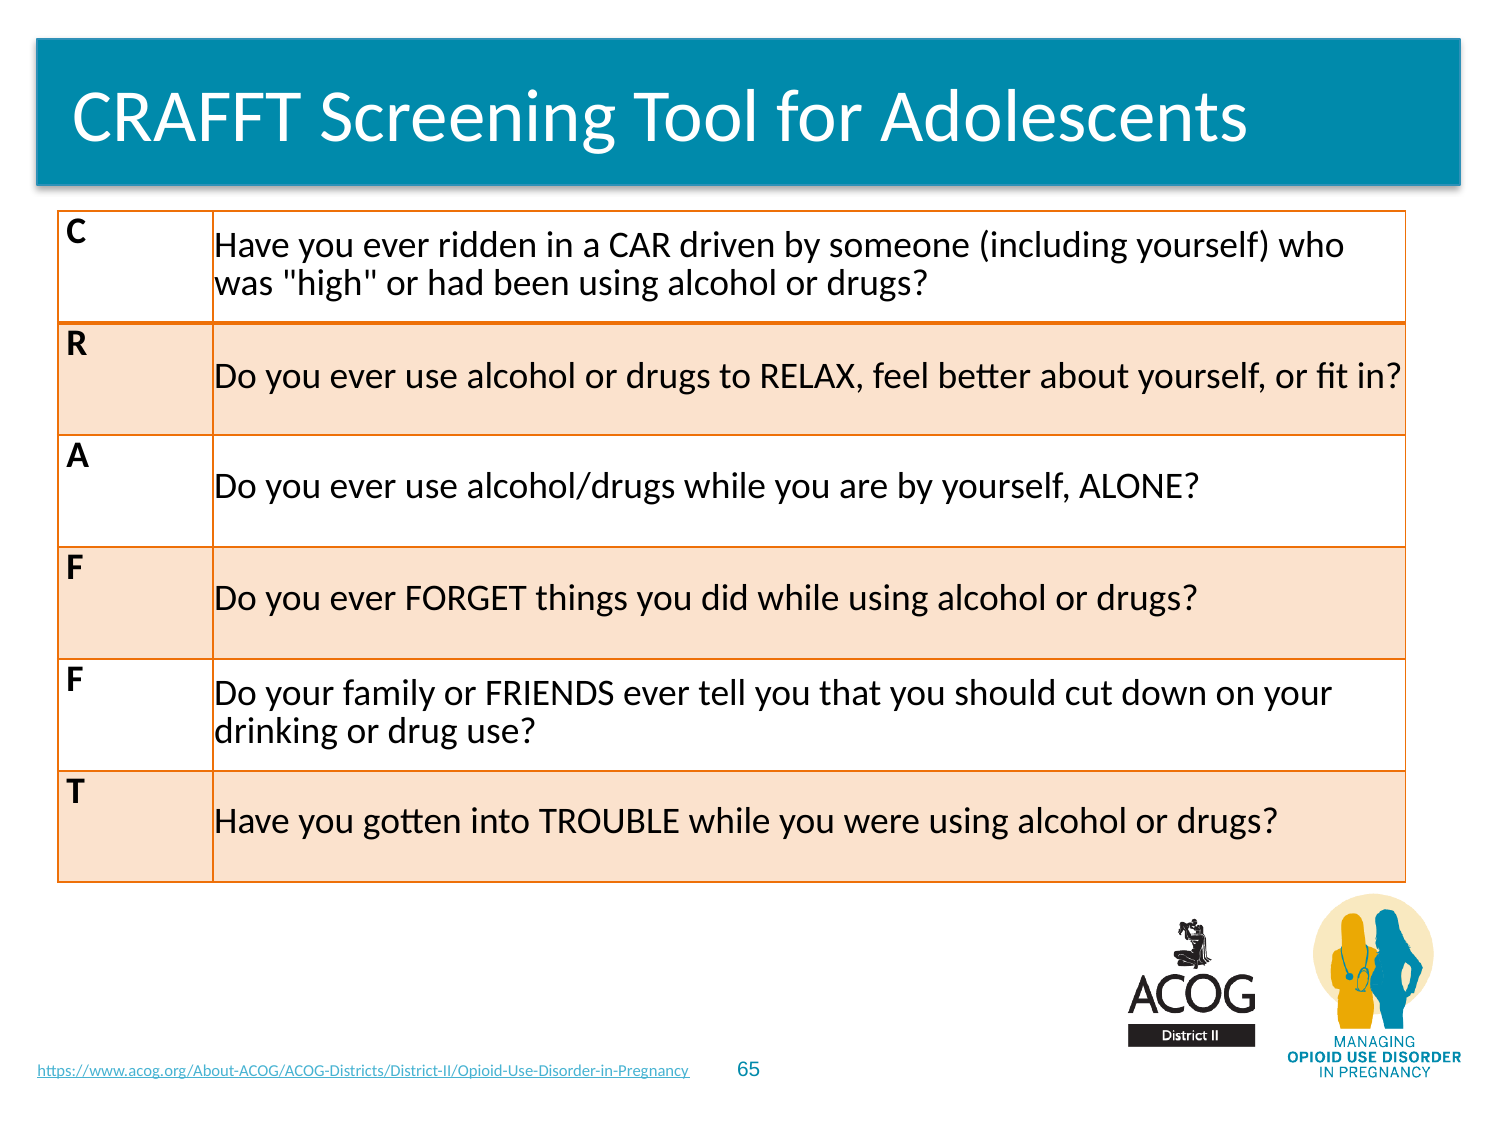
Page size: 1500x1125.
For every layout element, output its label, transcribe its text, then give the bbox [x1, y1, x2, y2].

table_cell R [59, 325, 212, 434]
table_cell F [59, 660, 212, 770]
table_cell T [59, 772, 212, 881]
table_cell Do you ever FORGET things you did while using alcohol or drugs? [214, 548, 1405, 658]
table_header C [59, 212, 212, 321]
table_header Have you ever ridden in a CAR driven by someone (including yourself) who was "high" or had been using alcohol or drugs? [214, 212, 1405, 321]
picture [1127, 893, 1461, 1078]
table_cell Do you ever use alcohol/drugs while you are by yourself, ALONE? [214, 436, 1405, 546]
table_cell Do you ever use alcohol or drugs to RELAX, feel better about yourself, or fit in? [214, 325, 1405, 434]
title CRAFFT Screening Tool for Adolescents [57, 53, 1500, 170]
table_cell Do your family or FRIENDS ever tell you that you should cut down on your drinking or drug use? [214, 660, 1405, 770]
table_cell A [59, 436, 212, 546]
table_cell Have you gotten into TROUBLE while you were using alcohol or drugs? [214, 772, 1405, 881]
table_cell F [59, 548, 212, 658]
